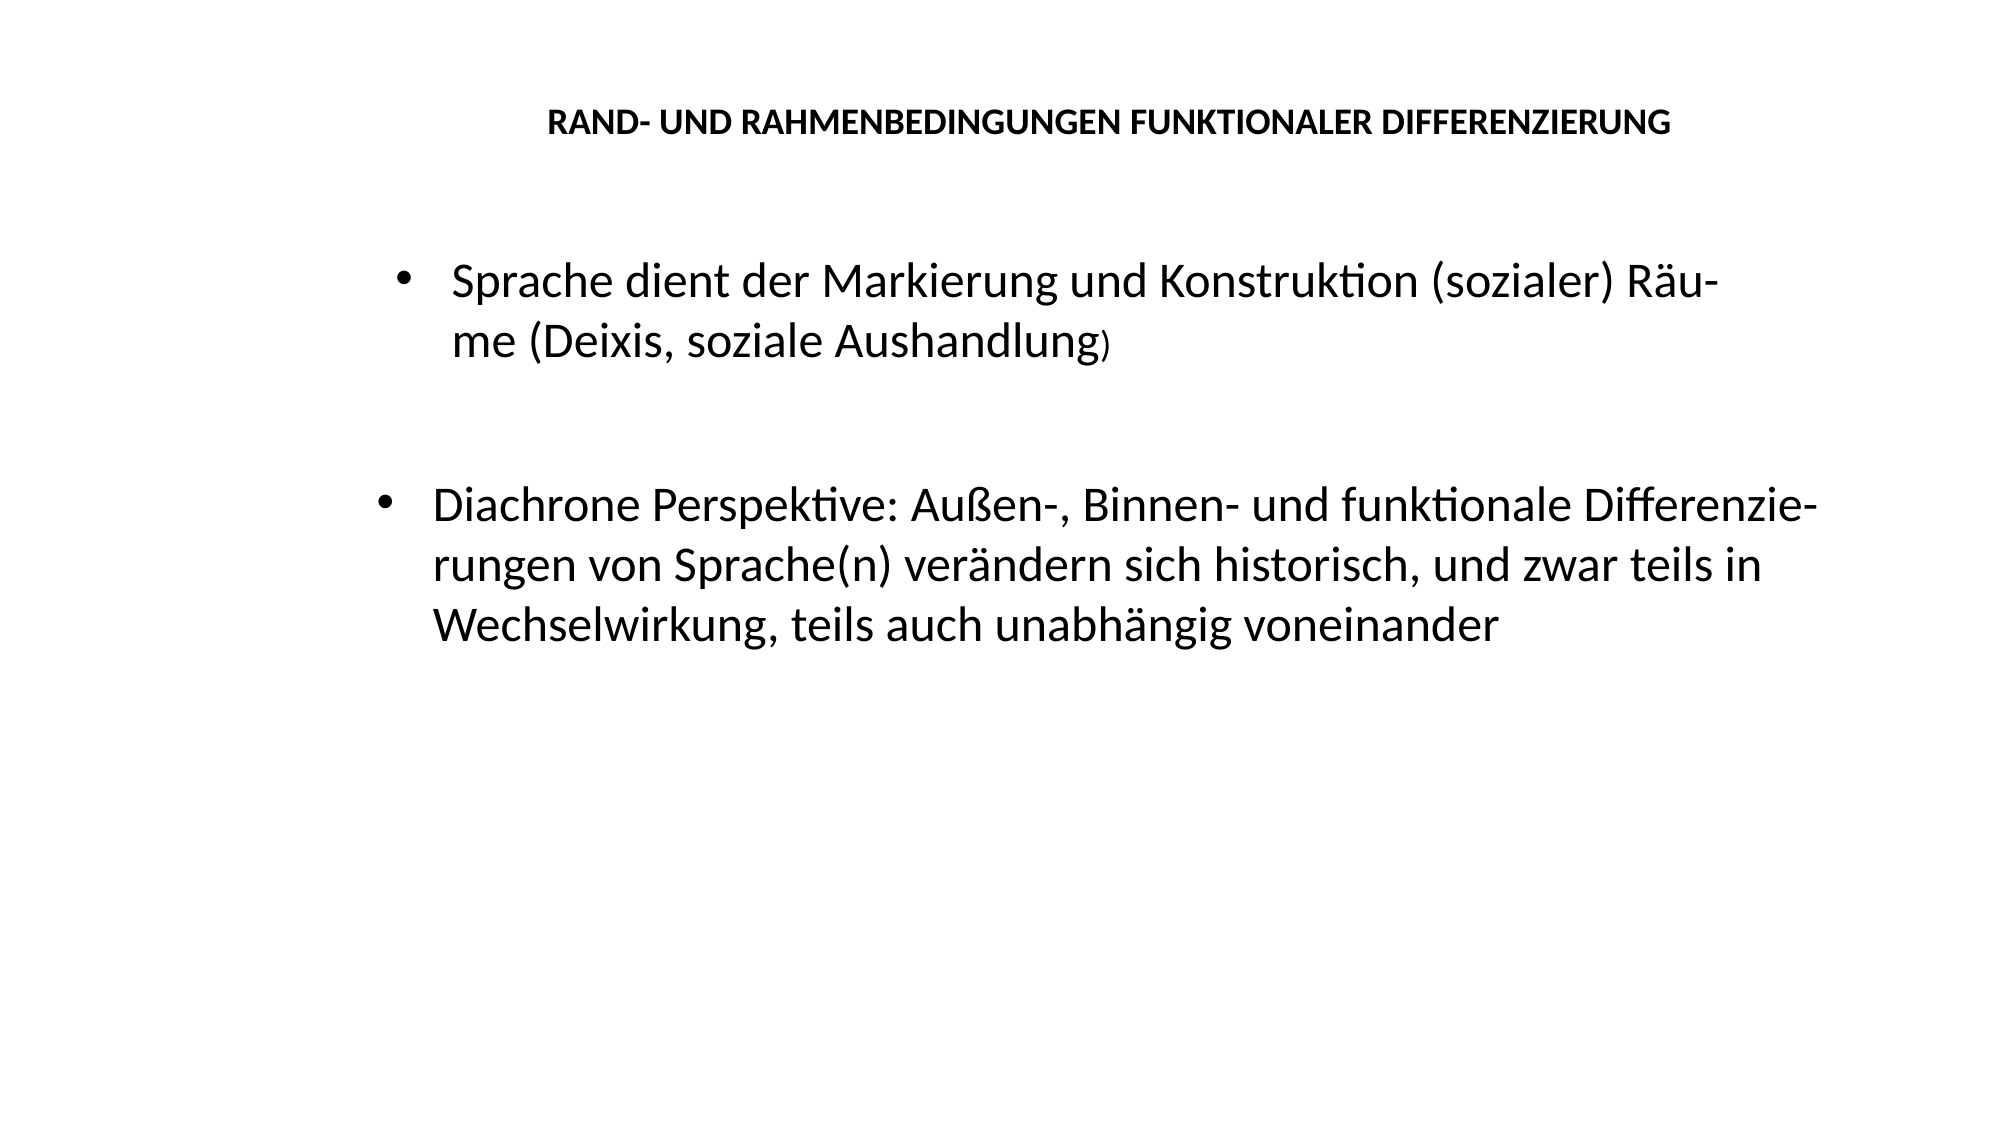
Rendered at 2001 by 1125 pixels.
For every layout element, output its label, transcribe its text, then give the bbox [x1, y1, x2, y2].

text_box Diachrone Perspektive: Außen-, Binnen- und funktionale Differenzie-rungen von Sprache(n) verändern sich historisch, und zwar teils in Wechselwirkung, teils auch unabhängig voneinander [361, 463, 1862, 659]
text_box Sprache dient der Markierung und Konstruktion (sozialer) Räu-me (Deixis, soziale Aushandlung) [380, 239, 1776, 375]
text_box Rand- und Rahmenbedingungen Funktionaler Differenzierung [532, 89, 1737, 150]
